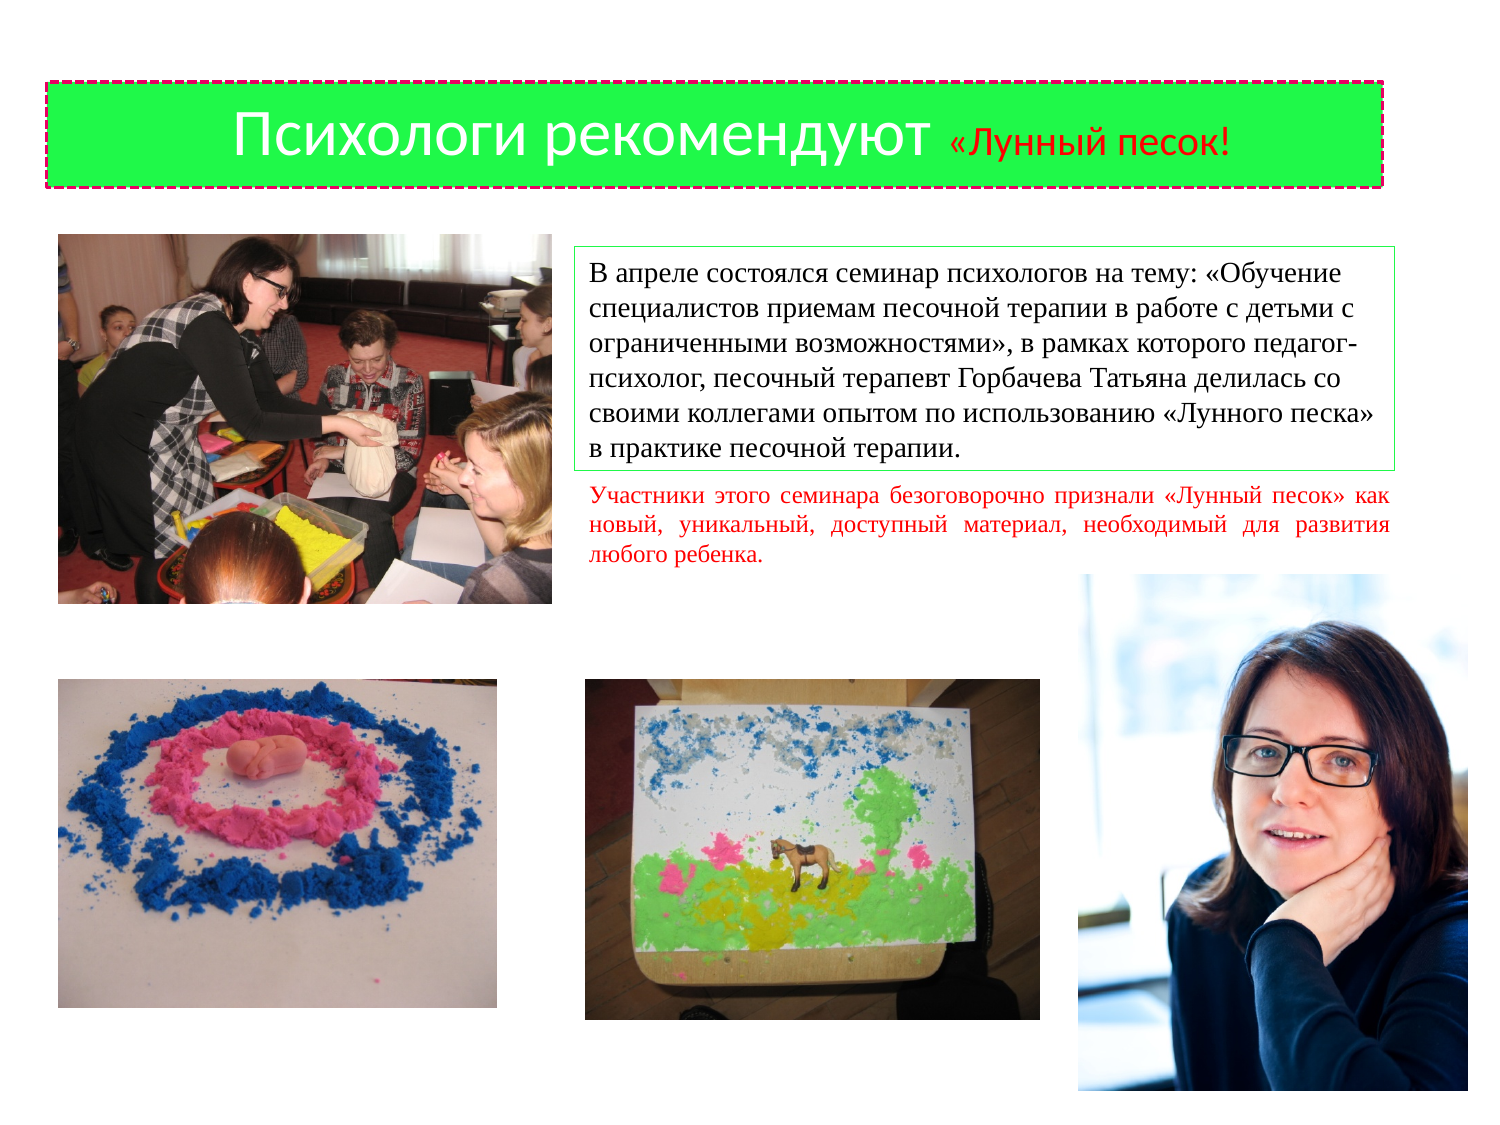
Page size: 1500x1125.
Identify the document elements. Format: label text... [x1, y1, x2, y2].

text_box В апреле состоялся семинар психологов на тему: «Обучение специалистов приемам песочной терапии в работе с детьми с ограниченными возможностями», в рамках которого педагог-психолог, песочный терапевт Горбачева Татьяна делилась со своими коллегами опытом по использованию «Лунного песка» в практике песочной терапии. [574, 246, 1395, 470]
text_box Участники этого семинара безоговорочно признали «Лунный песок» как новый, уникальный, доступный материал, необходимый для развития любого ребенка. [574, 470, 1407, 576]
picture [58, 234, 552, 605]
picture [585, 679, 1040, 1020]
text_box [46, 176, 1383, 188]
picture [58, 679, 497, 1008]
title Психологи рекомендуют «Лунный песок! [46, 82, 1418, 176]
picture [1077, 573, 1468, 1091]
